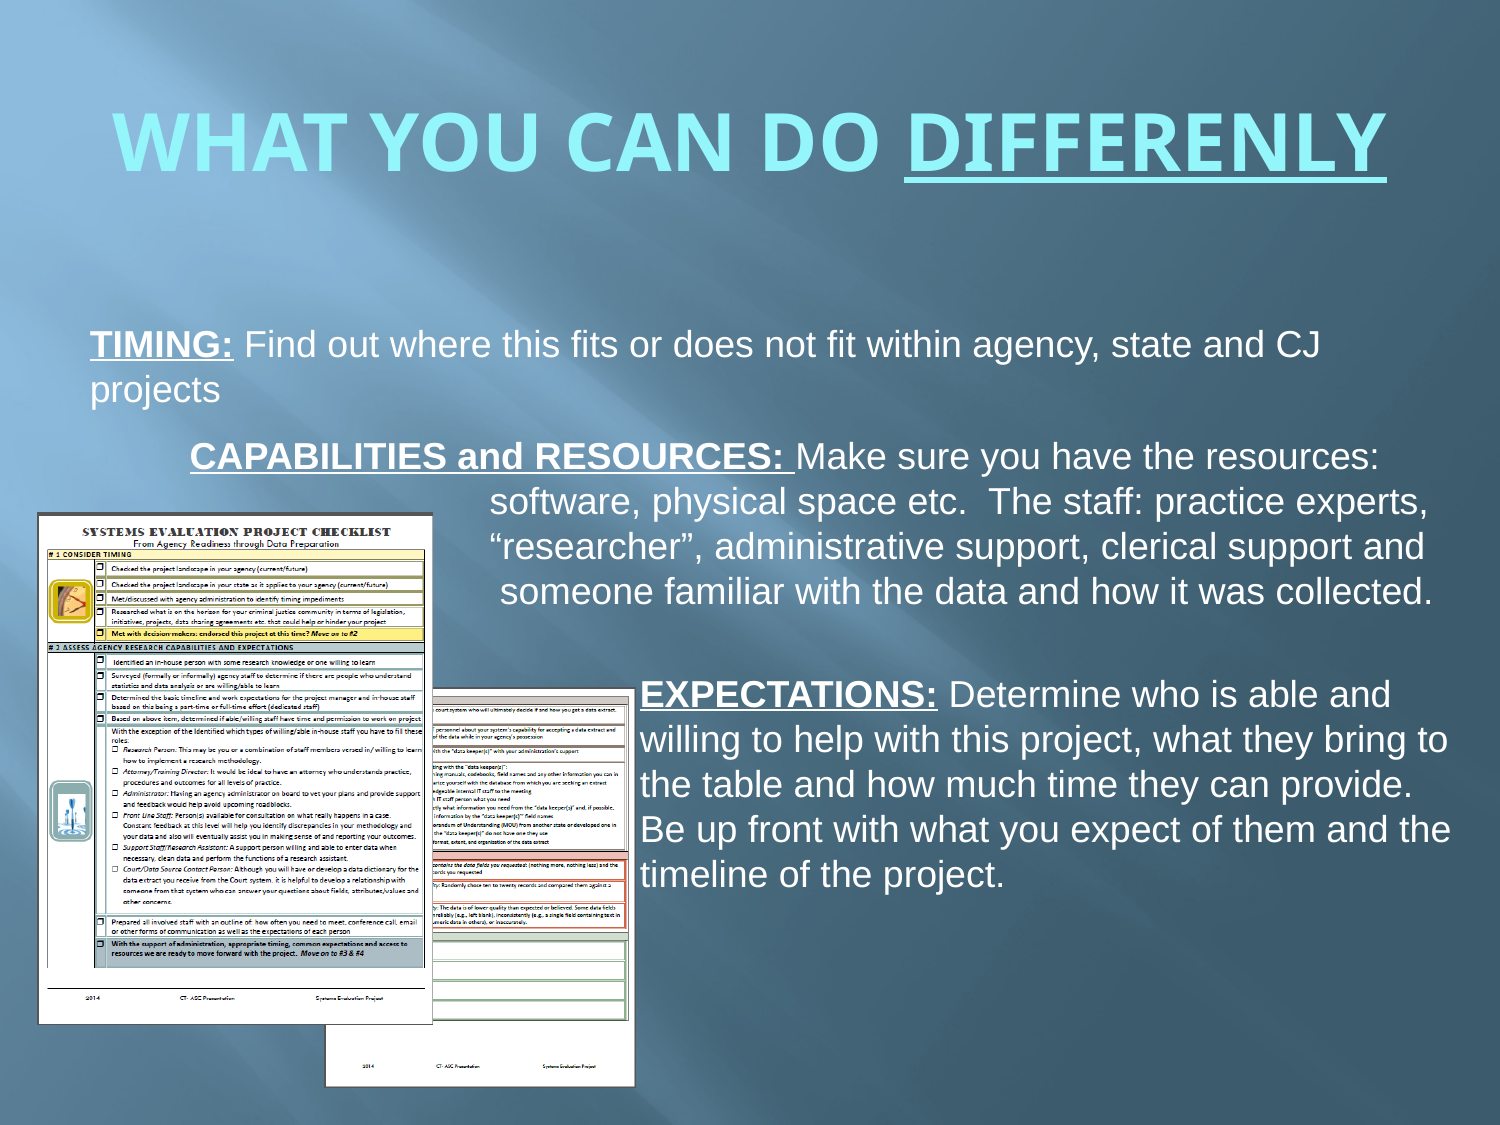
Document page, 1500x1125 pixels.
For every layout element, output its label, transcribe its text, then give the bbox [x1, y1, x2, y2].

picture [37, 512, 636, 1088]
text_box CAPABILITIES and RESOURCES: Make sure you have the resources: software, physical space etc. The staff: practice experts, “researcher”, administrative support, clerical support and someone familiar with the data and how it was collected. [174, 424, 1463, 620]
text_box TIMING: Find out where this fits or does not fit within agency, state and CJ projects [74, 312, 1413, 418]
title WHAT YOU CAN DO DIFFERENLY [75, 45, 1425, 233]
text_box EXPECTATIONS: Determine who is able and willing to help with this project, what they bring to the table and how much time they can provide. Be up front with what you expect of them and the timeline of the project. [475, 662, 1500, 903]
